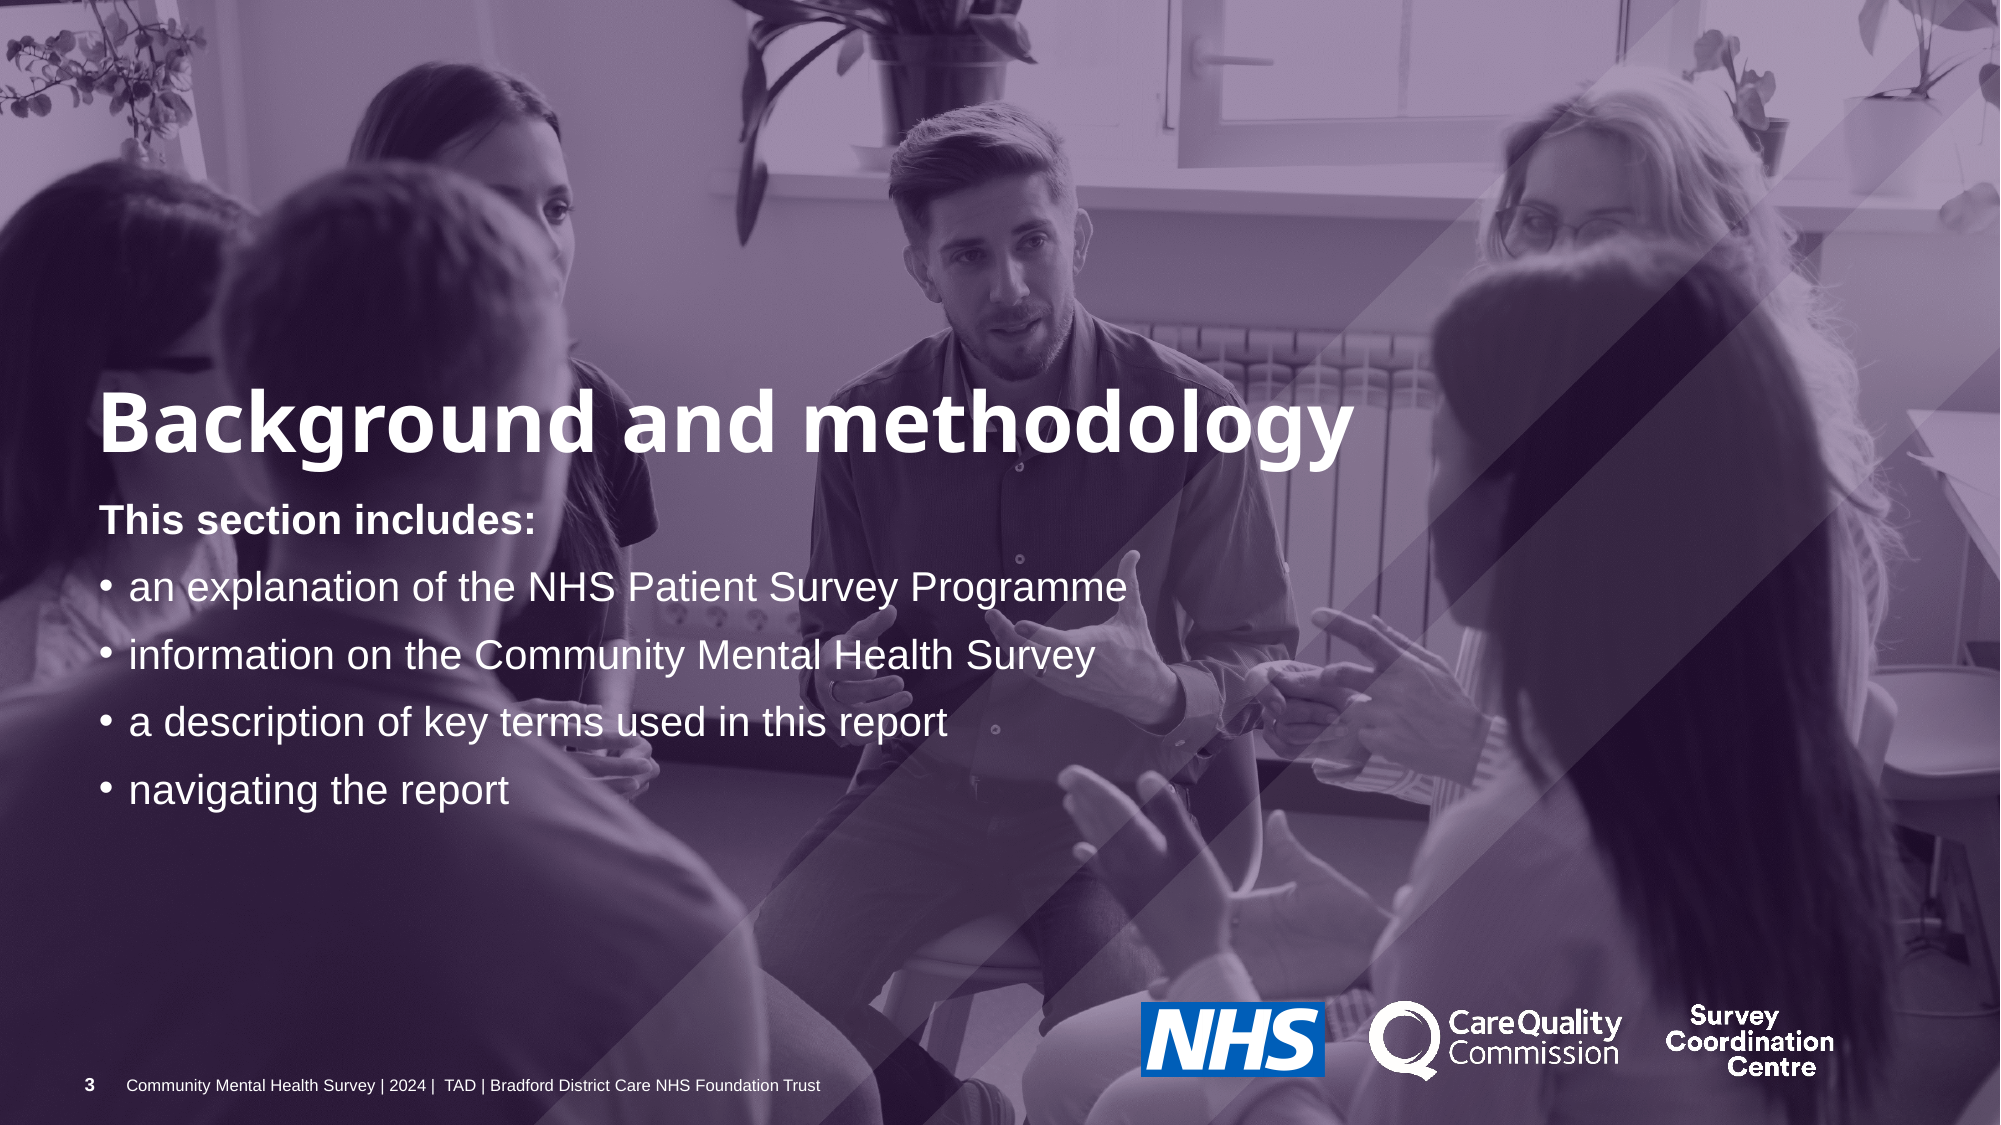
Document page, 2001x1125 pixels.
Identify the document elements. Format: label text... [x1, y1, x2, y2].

title Background and methodology [96, 380, 1528, 563]
text_box 3 [84, 1065, 122, 1125]
picture [1357, 989, 1629, 1091]
picture [1663, 1001, 1836, 1079]
picture [1141, 1002, 1325, 1077]
text_box This section includes: an explanation of the NHS Patient Survey Programme information on the Community Mental Health Survey a description of key terms used in this report navigating the report [98, 487, 1274, 813]
